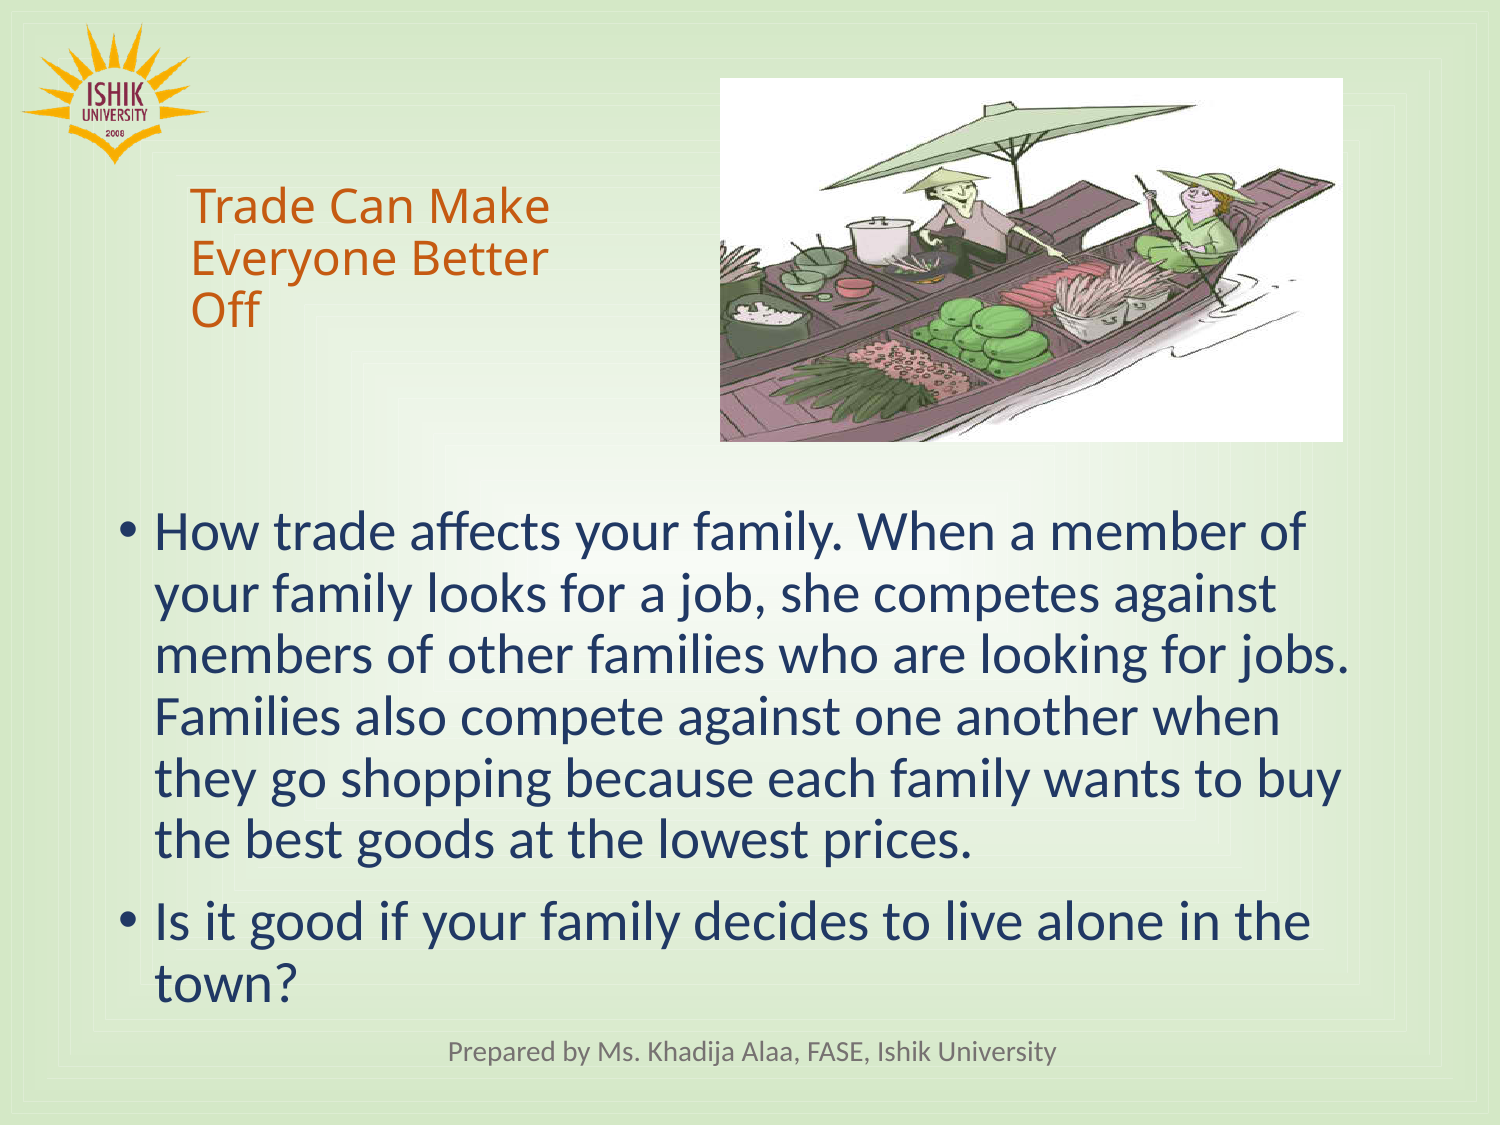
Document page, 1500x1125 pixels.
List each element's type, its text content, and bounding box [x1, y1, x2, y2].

picture [20, 22, 209, 165]
list How trade affects your family. When a member of your family looks for a job, she competes against members of other families who are looking for jobs. Families also compete against one another when they go shopping because each family wants to buy the best goods at the lowest prices. Is it good if your family decides to live alone in the town? [103, 405, 1397, 1025]
picture [720, 78, 1343, 442]
title Trade Can Make Everyone Better Off [174, 151, 571, 369]
footer Prepared by Ms. Khadija Alaa, FASE, Ishik University [260, 1025, 1271, 1115]
